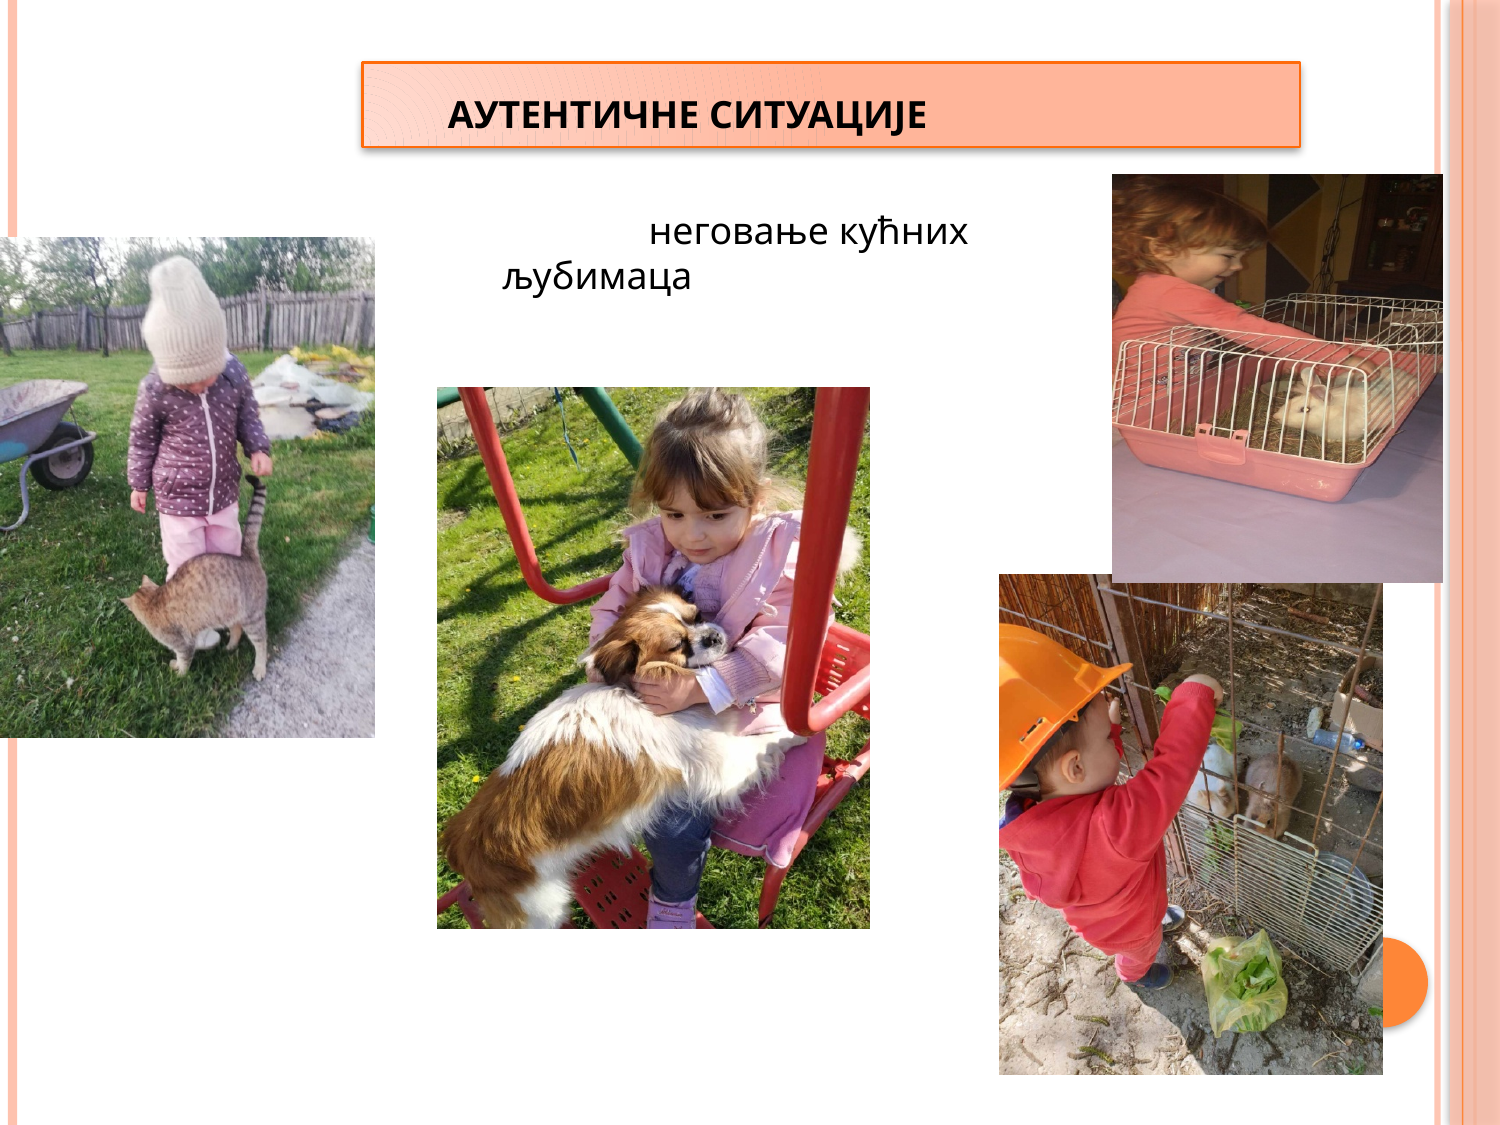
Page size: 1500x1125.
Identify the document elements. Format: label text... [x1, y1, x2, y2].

picture [0, 236, 376, 739]
picture [999, 174, 1444, 1076]
text_box АУТЕНТИЧНЕ СИТУАЦИЈЕ [361, 61, 1301, 148]
picture [436, 386, 871, 929]
text_box неговање кућних љубимаца [487, 199, 1063, 305]
